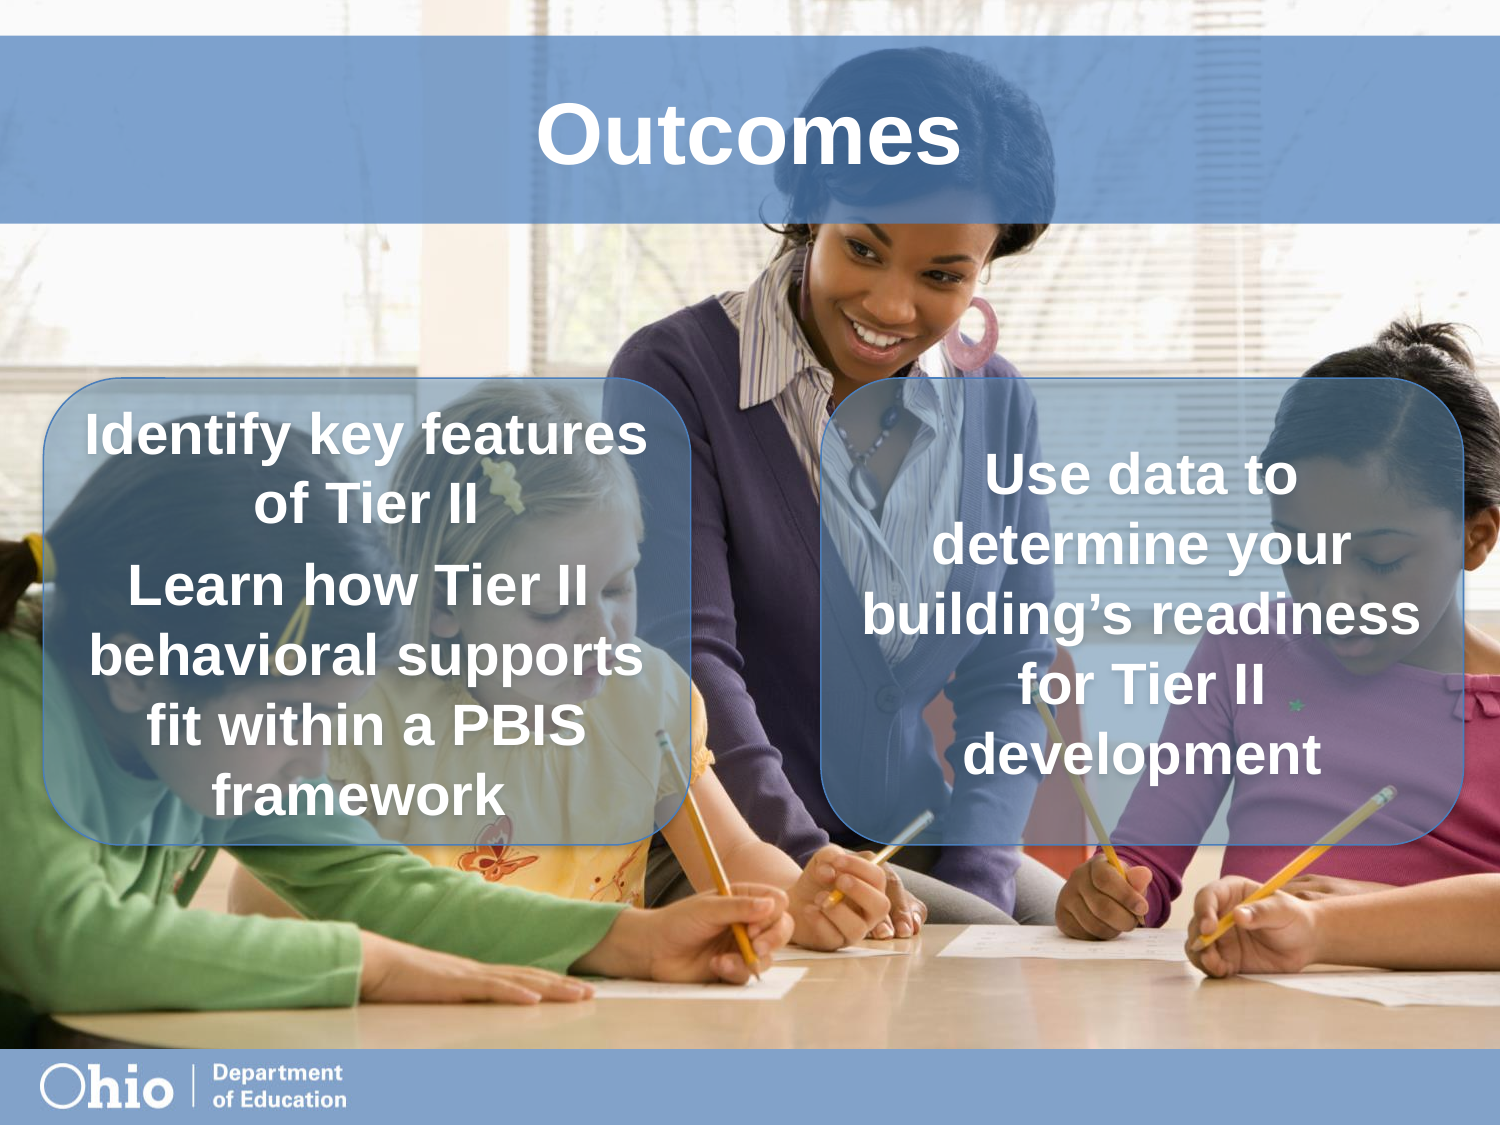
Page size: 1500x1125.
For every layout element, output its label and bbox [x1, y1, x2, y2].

picture [0, 1050, 1500, 1125]
list [0, 0, 1500, 1050]
